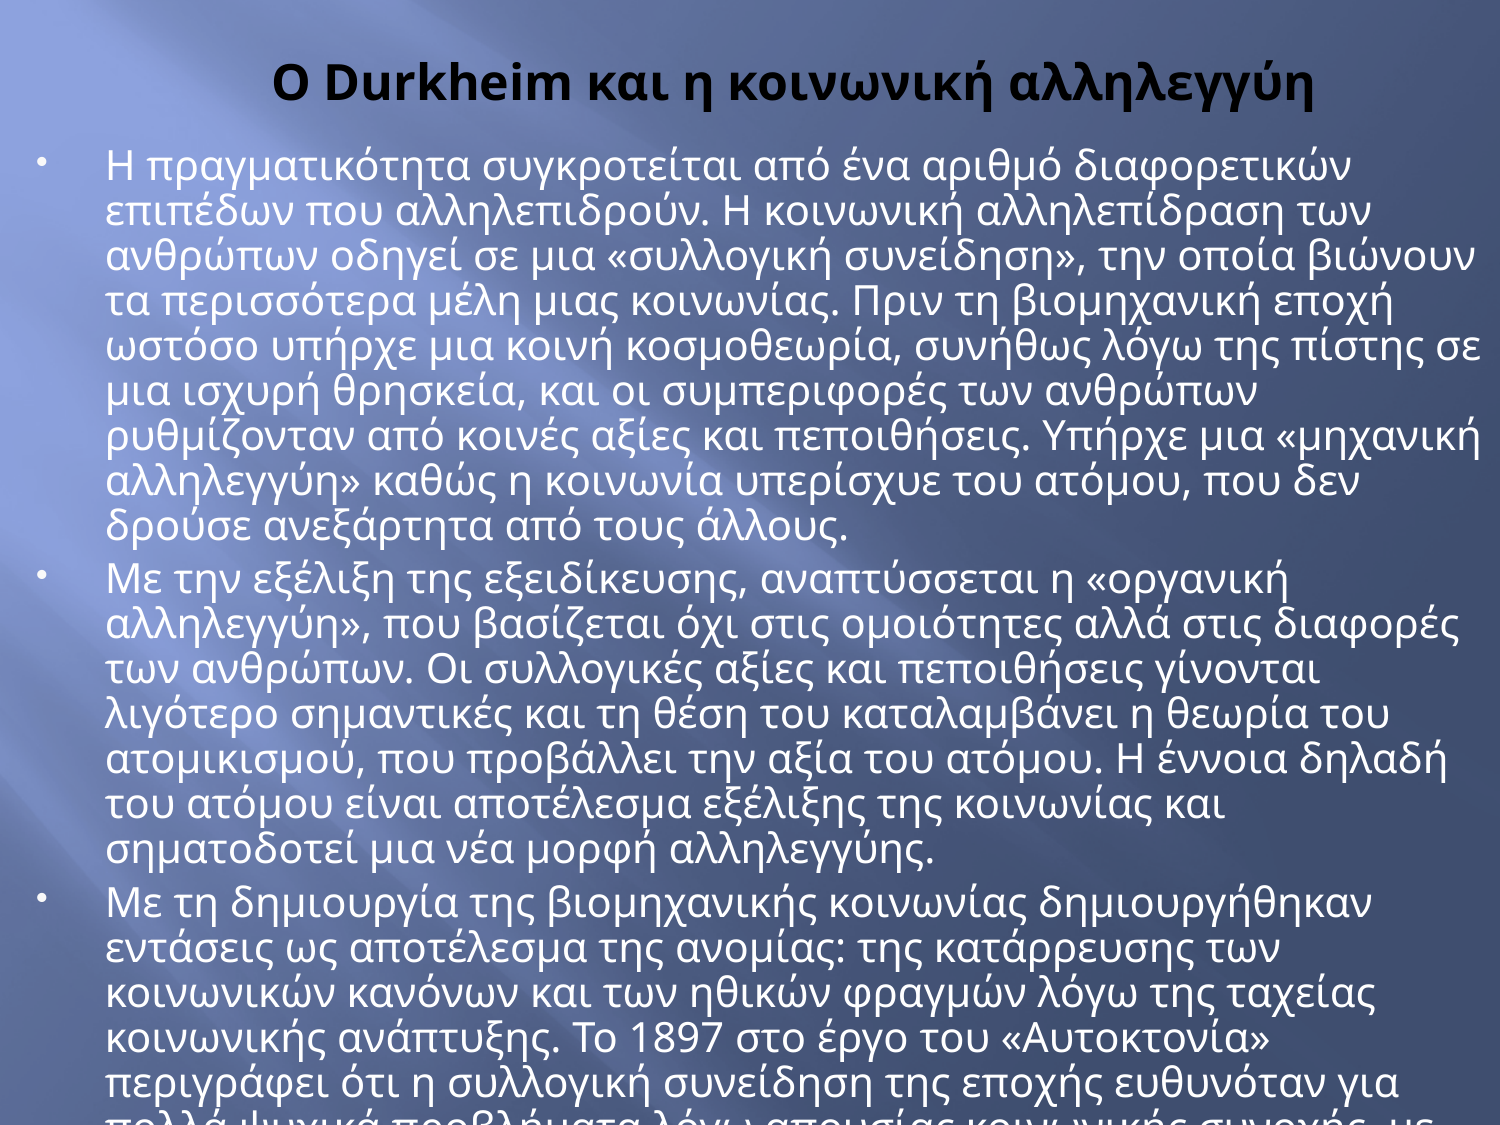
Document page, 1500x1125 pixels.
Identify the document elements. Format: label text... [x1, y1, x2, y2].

list Η πραγματικότητα συγκροτείται από ένα αριθμό διαφορετικών επιπέδων που αλληλεπιδρούν. Η κοινωνική αλληλεπίδραση των ανθρώπων οδηγεί σε μια «συλλογική συνείδηση», την οποία βιώνουν τα περισσότερα μέλη μιας κοινωνίας. Πριν τη βιομηχανική εποχή ωστόσο υπήρχε μια κοινή κοσμοθεωρία, συνήθως λόγω της πίστης σε μια ισχυρή θρησκεία, και οι συμπεριφορές των ανθρώπων ρυθμίζονταν από κοινές αξίες και πεποιθήσεις. Υπήρχε μια «μηχανική αλληλεγγύη» καθώς η κοινωνία υπερίσχυε του ατόμου, που δεν δρούσε ανεξάρτητα από τους άλλους. Με την εξέλιξη της εξειδίκευσης, αναπτύσσεται η «οργανική αλληλεγγύη», που βασίζεται όχι στις ομοιότητες αλλά στις διαφορές των ανθρώπων. Οι συλλογικές αξίες και πεποιθήσεις γίνονται λιγότερο σημαντικές και τη θέση του καταλαμβάνει η θεωρία του ατομικισμού, που προβάλλει την αξία του ατόμου. Η έννοια δηλαδή του ατόμου είναι αποτέλεσμα εξέλιξης της κοινωνίας και σηματοδοτεί μια νέα μορφή αλληλεγγύης. Με τη δημιουργία της βιομηχανικής κοινωνίας δημιουργήθηκαν εντάσεις ως αποτέλεσμα της ανομίας: της κατάρρευσης των κοινωνικών κανόνων και των ηθικών φραγμών λόγω της ταχείας κοινωνικής ανάπτυξης. Το 1897 στο έργο του «Αυτοκτονία» περιγράφει ότι η συλλογική συνείδηση της εποχής ευθυνόταν για πολλά ψυχικά προβλήματα λόγω απουσίας κοινωνικής συνοχής, με κυρίαρχο την «αυτοκτονία λόγω ανομίας» [0, 137, 1500, 1125]
title Ο Durkheim και η κοινωνική αλληλεγγύη [174, 0, 1413, 137]
